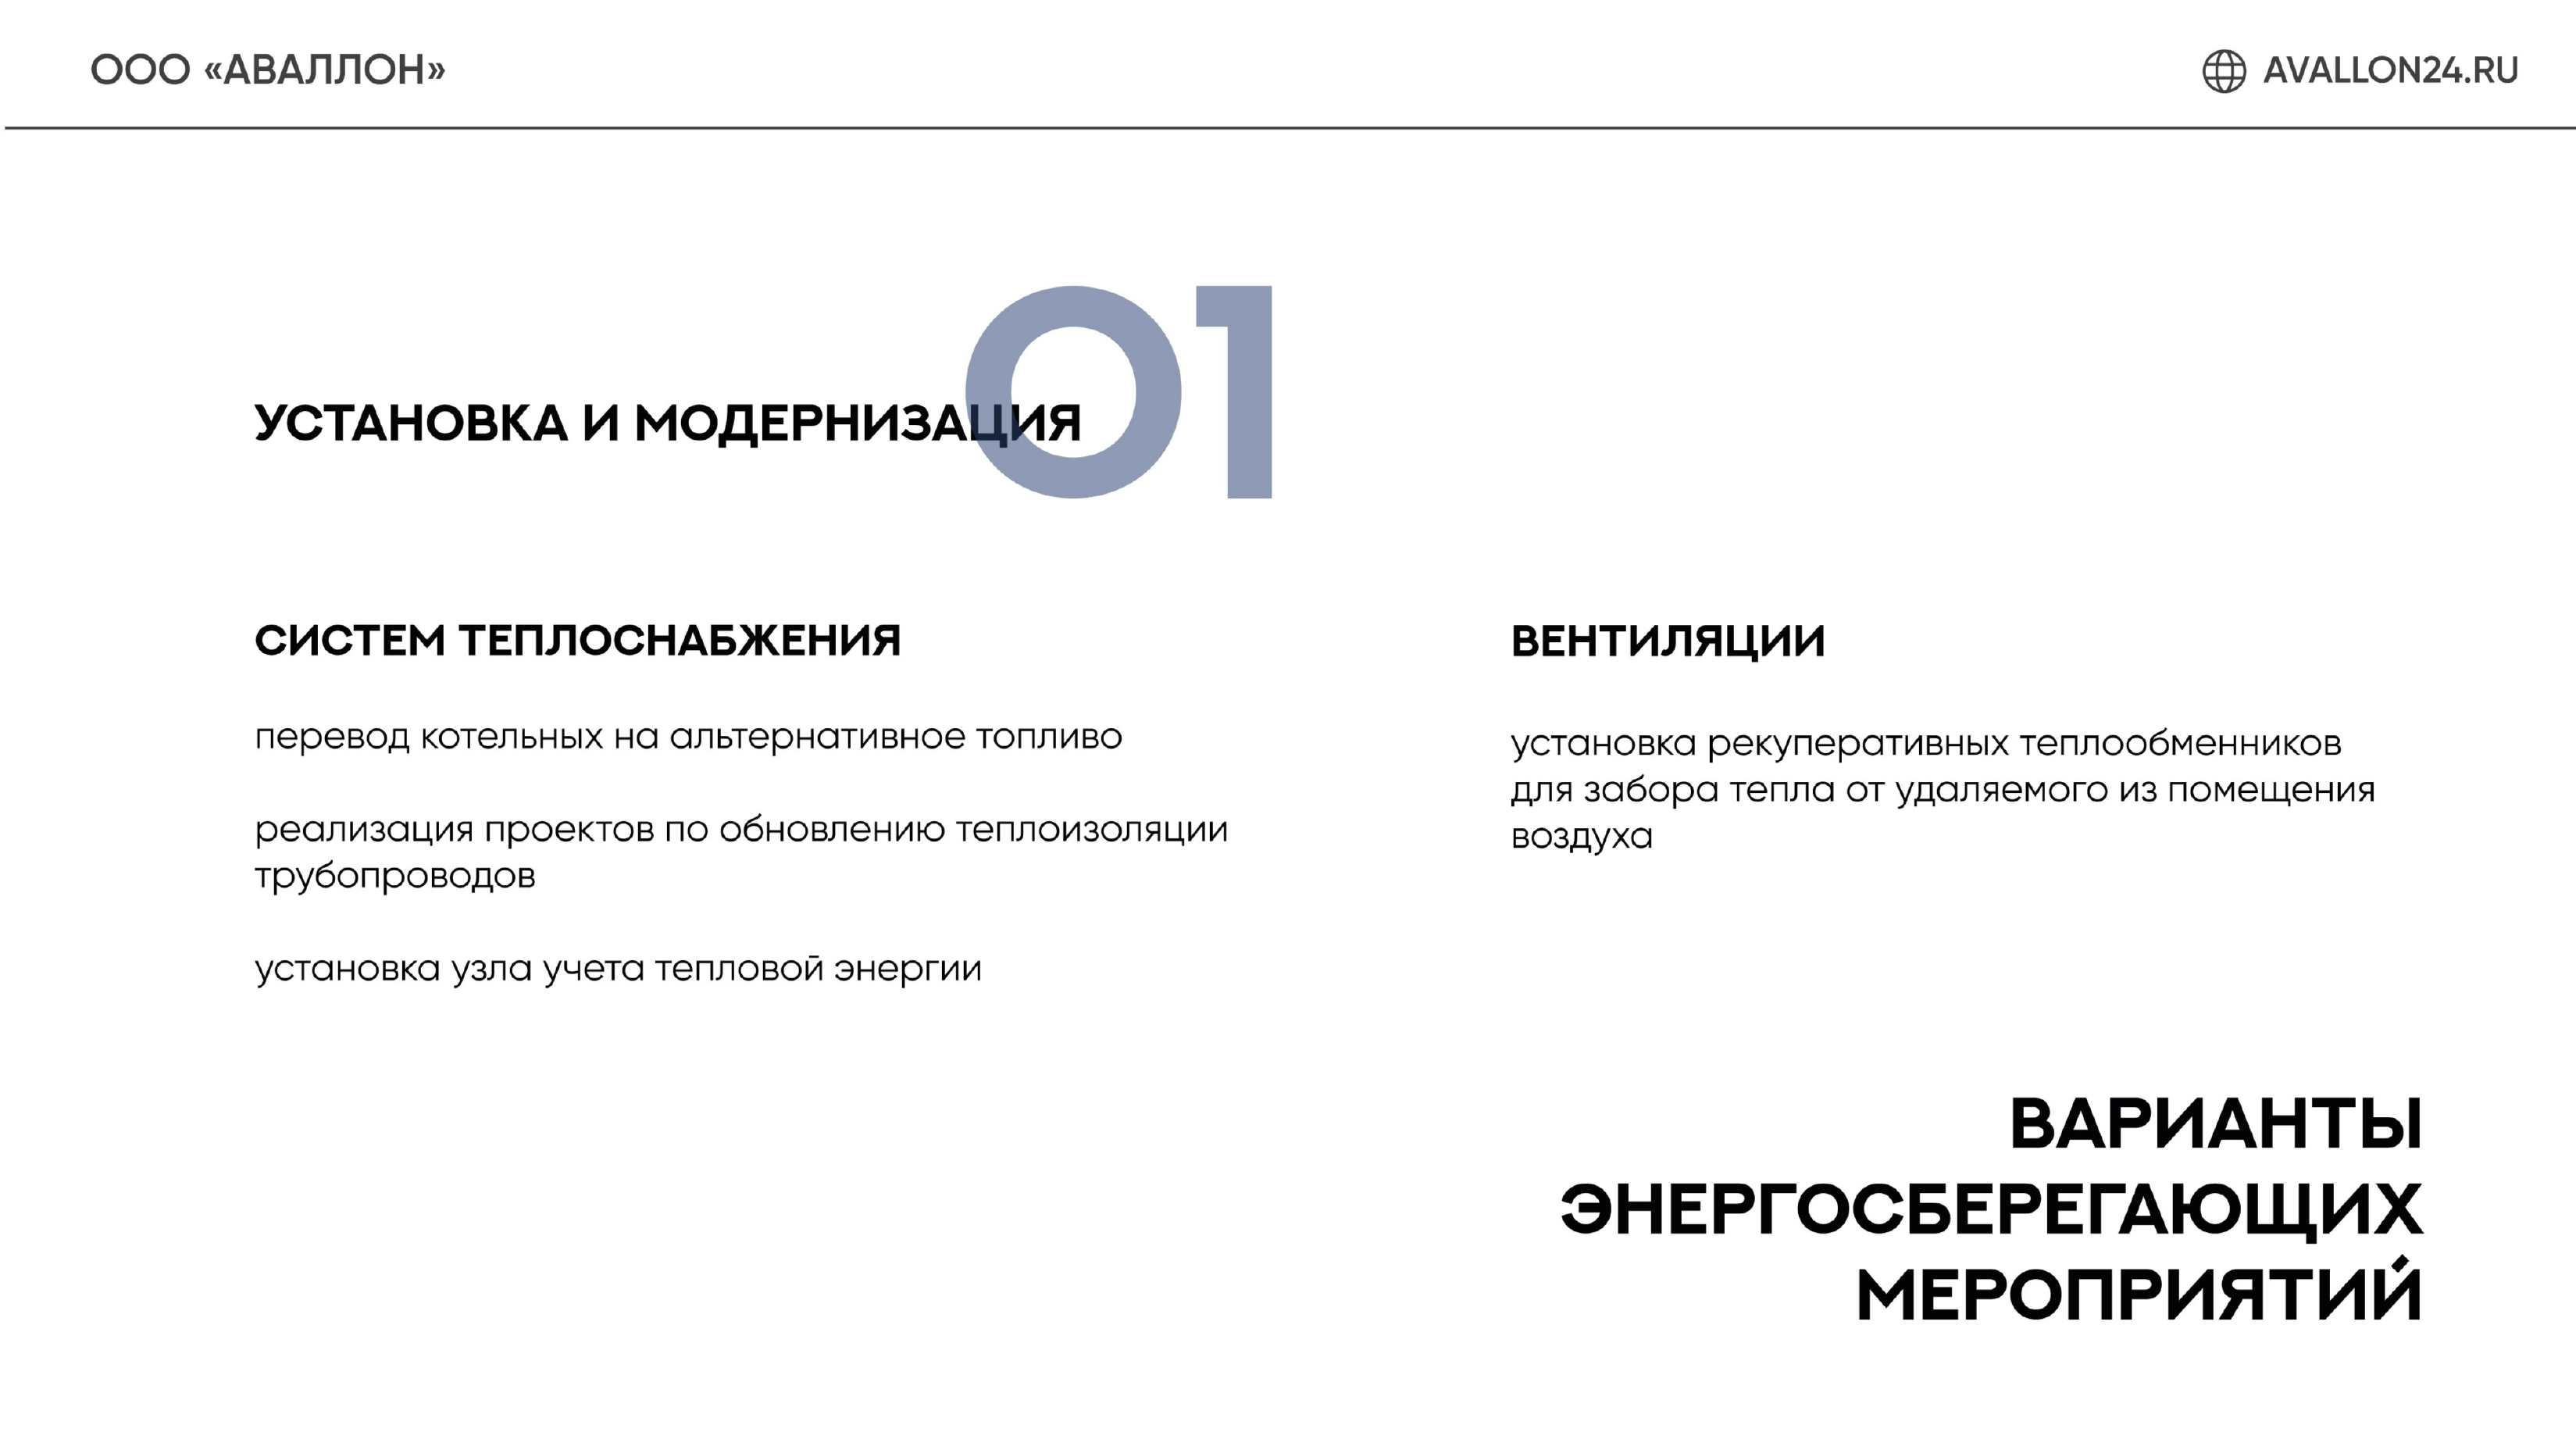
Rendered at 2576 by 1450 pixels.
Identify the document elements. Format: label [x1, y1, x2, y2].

picture [2, 46, 2576, 1320]
